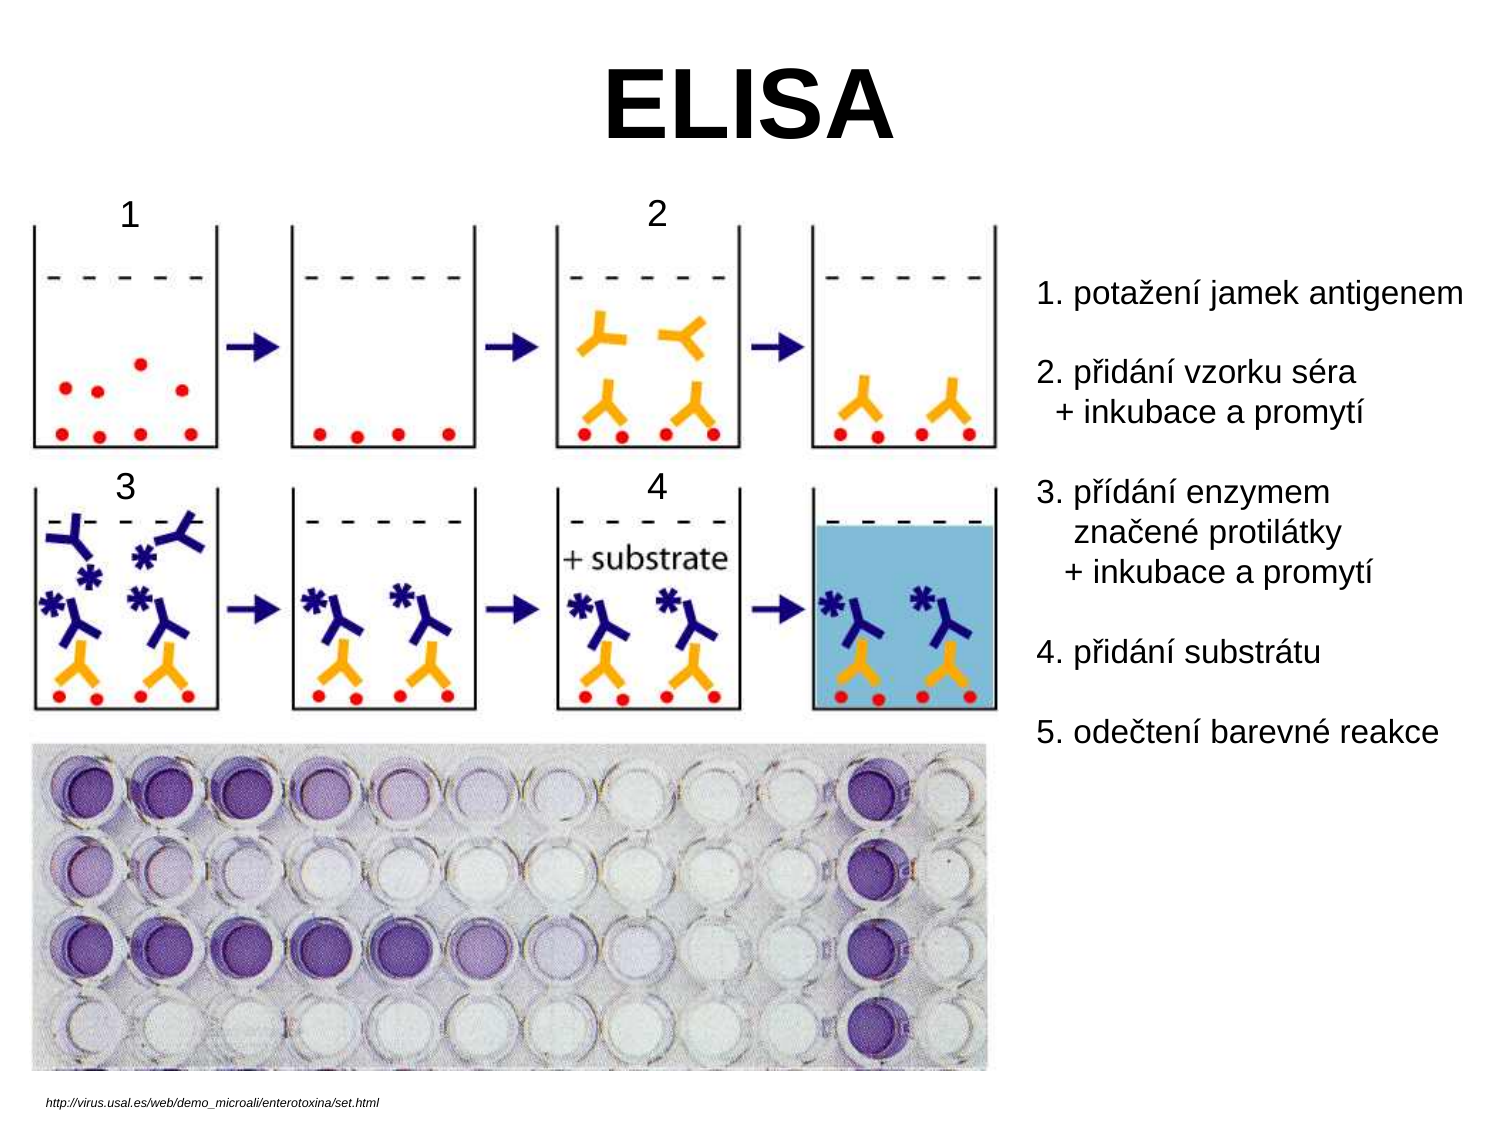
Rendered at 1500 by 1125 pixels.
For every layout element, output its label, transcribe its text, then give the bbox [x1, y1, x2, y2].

text_box http://virus.usal.es/web/demo_microali/enterotoxina/set.html [31, 1087, 394, 1118]
text_box 1. potažení jamek antigenem 2. přidání vzorku séra + inkubace a promytí 3. přídání enzymem značené protilátky + inkubace a promytí 4. přidání substrátu 5. odečtení barevné reakce [1021, 263, 1500, 758]
text_box 2 [632, 181, 683, 209]
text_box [29, 211, 999, 1071]
text_box ELISA [289, 30, 1211, 150]
text_box 1 [104, 182, 156, 209]
